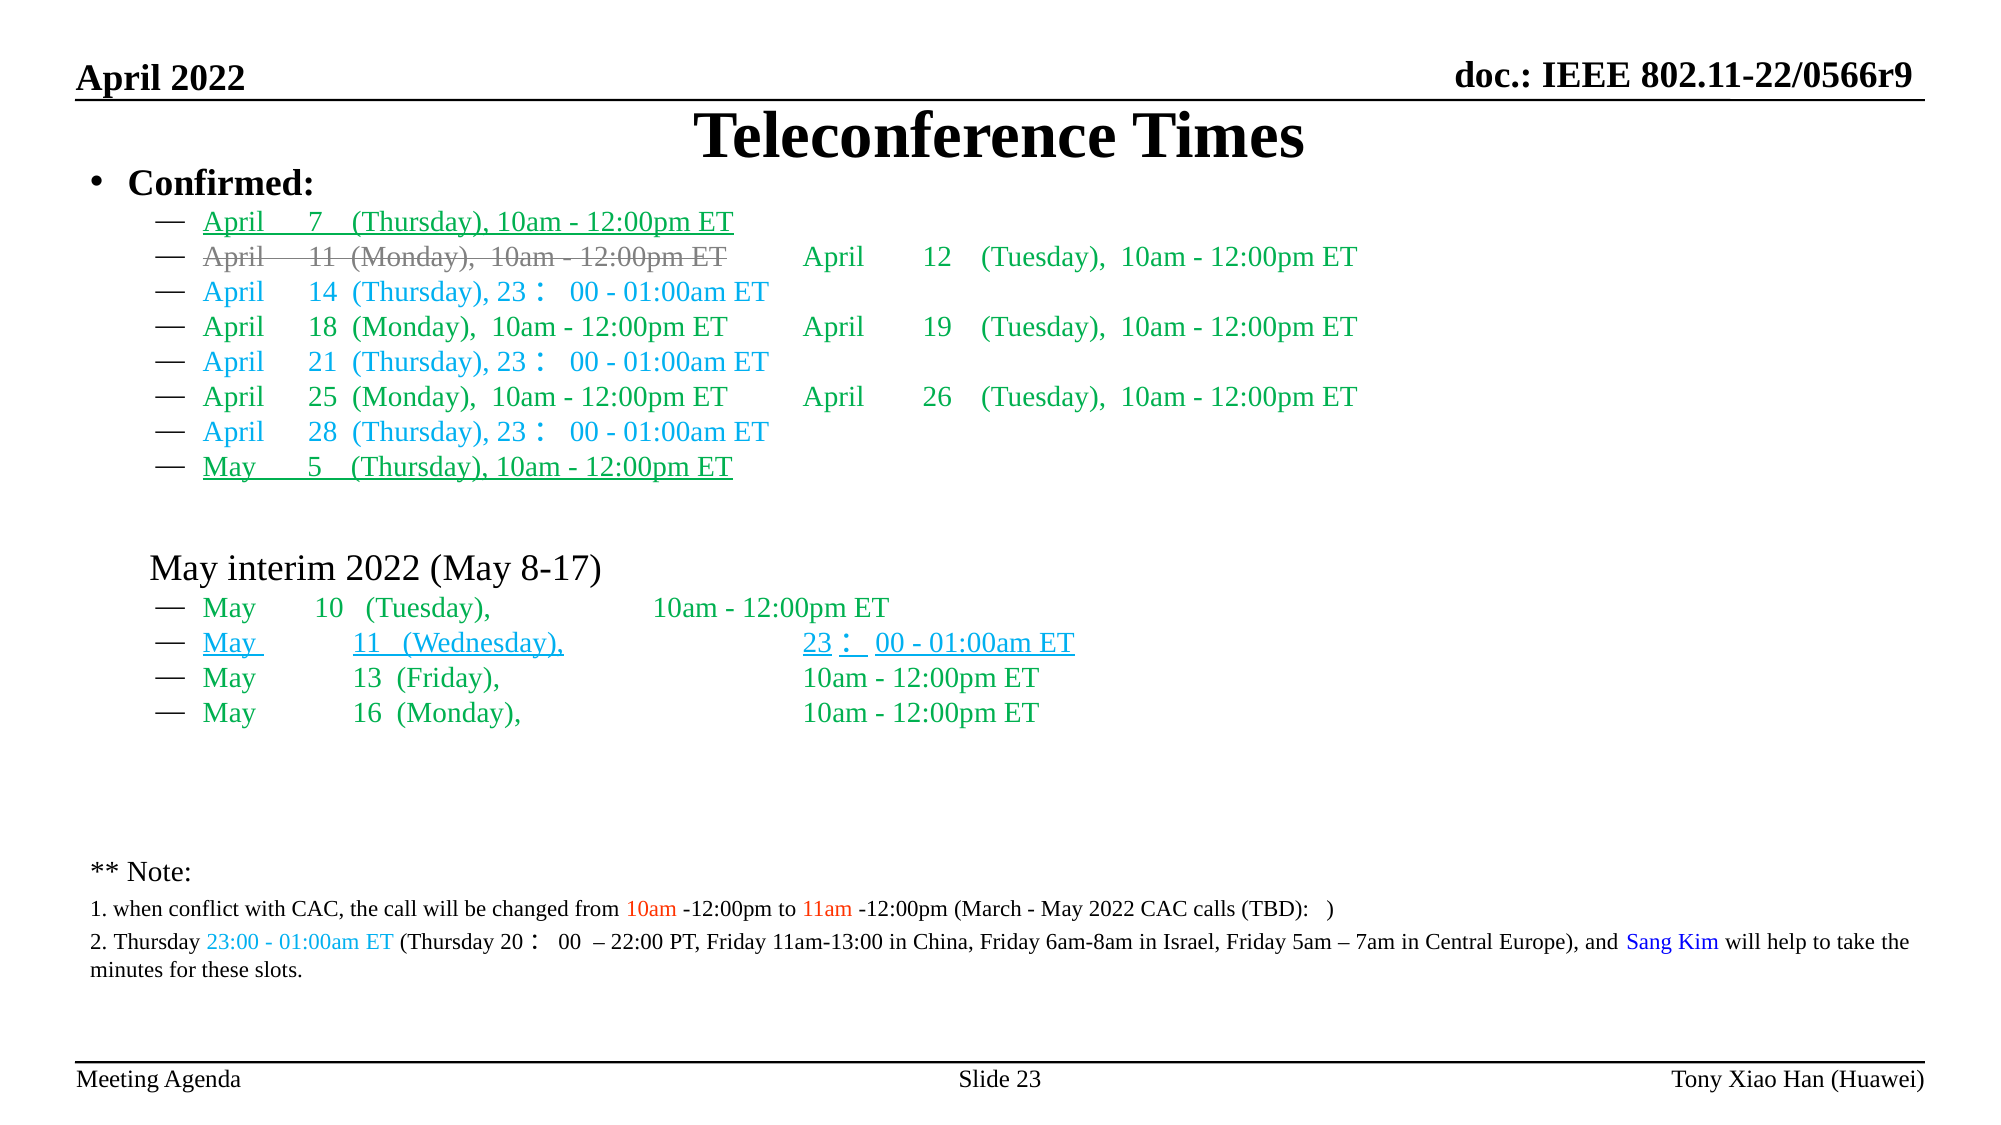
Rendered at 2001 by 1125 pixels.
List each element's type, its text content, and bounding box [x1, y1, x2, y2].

text_box Teleconference Times [362, 87, 1638, 149]
text_box Confirmed: April 7 (Thursday), 10am - 12:00pm ET April 11 (Monday), 10am - 12:00pm ET April 12 (Tuesday), 10am - 12:00pm ET April 14 (Thursday), 23：00 - 01:00am ET April 18 (Monday), 10am - 12:00pm ET April 19 (Tuesday), 10am - 12:00pm ET April 21 (Thursday), 23：00 - 01:00am ET April 25 (Monday), 10am - 12:00pm ET April 26 (Tuesday), 10am - 12:00pm ET April 28 (Thursday), 23：00 - 01:00am ET May 5 (Thursday), 10am - 12:00pm ET May interim 2022 (May 8-17) May 10 (Tuesday), 10am - 12:00pm ET May 11 (Wednesday), 23：00 - 01:00am ET May 13 (Friday), 10am - 12:00pm ET May 16 (Monday), 10am - 12:00pm ET ** Note: 1. when conflict with CAC, the call will be changed from 10am -12:00pm to 11am -12:00pm (March - May 2022 CAC calls (TBD): ) 2. Thursday 23:00 - 01:00am ET (Thursday 20：00 – 22:00 PT, Friday 11am-13:00 in China, Friday 6am-8am in Israel, Friday 5am – 7am in Central Europe), and Sang Kim will help to take the minutes for these slots. [75, 149, 1925, 1063]
